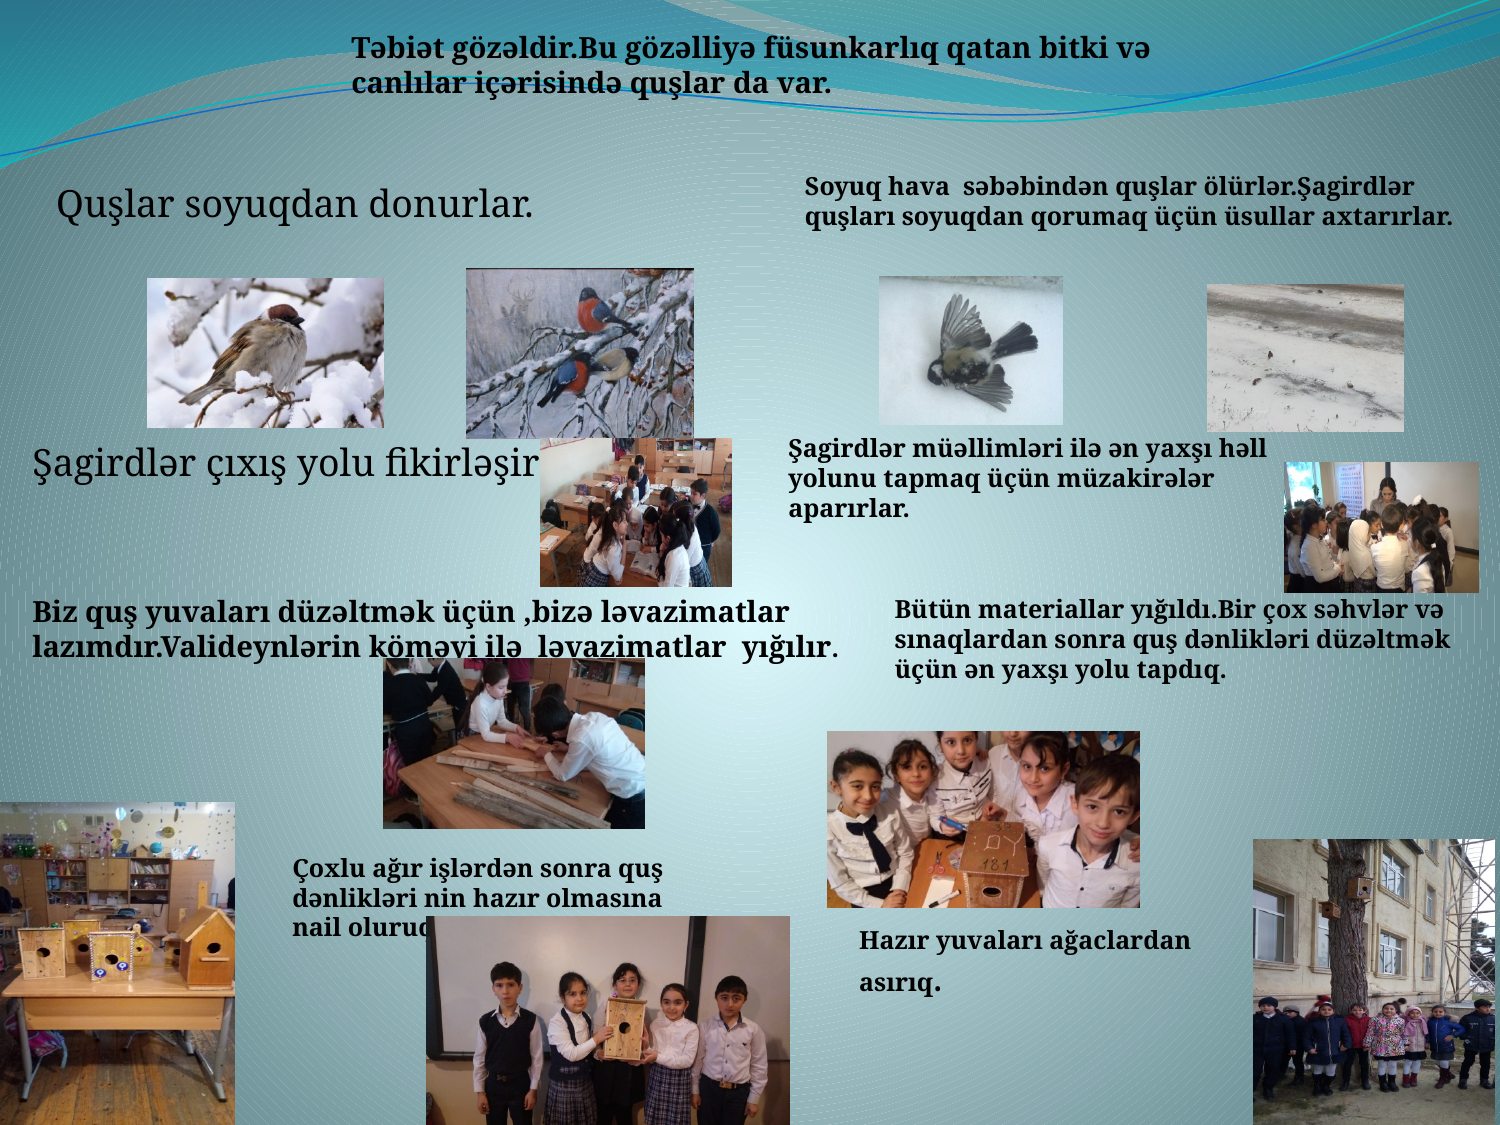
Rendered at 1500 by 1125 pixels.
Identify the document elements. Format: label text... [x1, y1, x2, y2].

picture [1207, 284, 1404, 432]
picture [466, 268, 732, 587]
text_box Şagirdlər çıxış yolu fikirləşirlər. [17, 431, 533, 492]
picture [383, 658, 645, 829]
picture [1253, 839, 1495, 1125]
text_box Bütün materiallar yığıldı.Bir çox səhvlər və sınaqlardan sonra quş dənlikləri düzəltmək üçün ən yaxşı yolu tapdıq. [879, 586, 1500, 691]
picture [0, 802, 236, 1125]
text_box Hazır yuvaları ağaclardan asırıq. [844, 916, 1208, 1052]
picture [827, 731, 1140, 908]
picture [1284, 462, 1480, 593]
text_box Təbiət gözəldir.Bu gözəlliyə füsunkarlıq qatan bitki və canlılar içərisində quşlar da var. [336, 22, 1258, 152]
picture [879, 276, 1064, 426]
picture [147, 278, 384, 428]
text_box Quşlar soyuqdan donurlar. [41, 172, 790, 233]
text_box Biz quş yuvaları düzəltmək üçün ,bizə ləvazimatlar lazımdır.Valideynlərin köməyi ilə ləvazimatlar yığılır. [17, 586, 879, 671]
text_box Şagirdlər müəllimləri ilə ən yaxşı həll yolunu tapmaq üçün müzakirələr aparırlar. [773, 425, 1353, 530]
text_box Çoxlu ağır işlərdən sonra quş dənlikləri nin hazır olmasına nail oluruq. [277, 844, 727, 950]
picture [426, 916, 791, 1125]
text_box Soyuq hava səbəbindən quşlar ölürlər.Şagirdlər quşları soyuqdan qorumaq üçün üsullar axtarırlar. [790, 162, 1471, 238]
